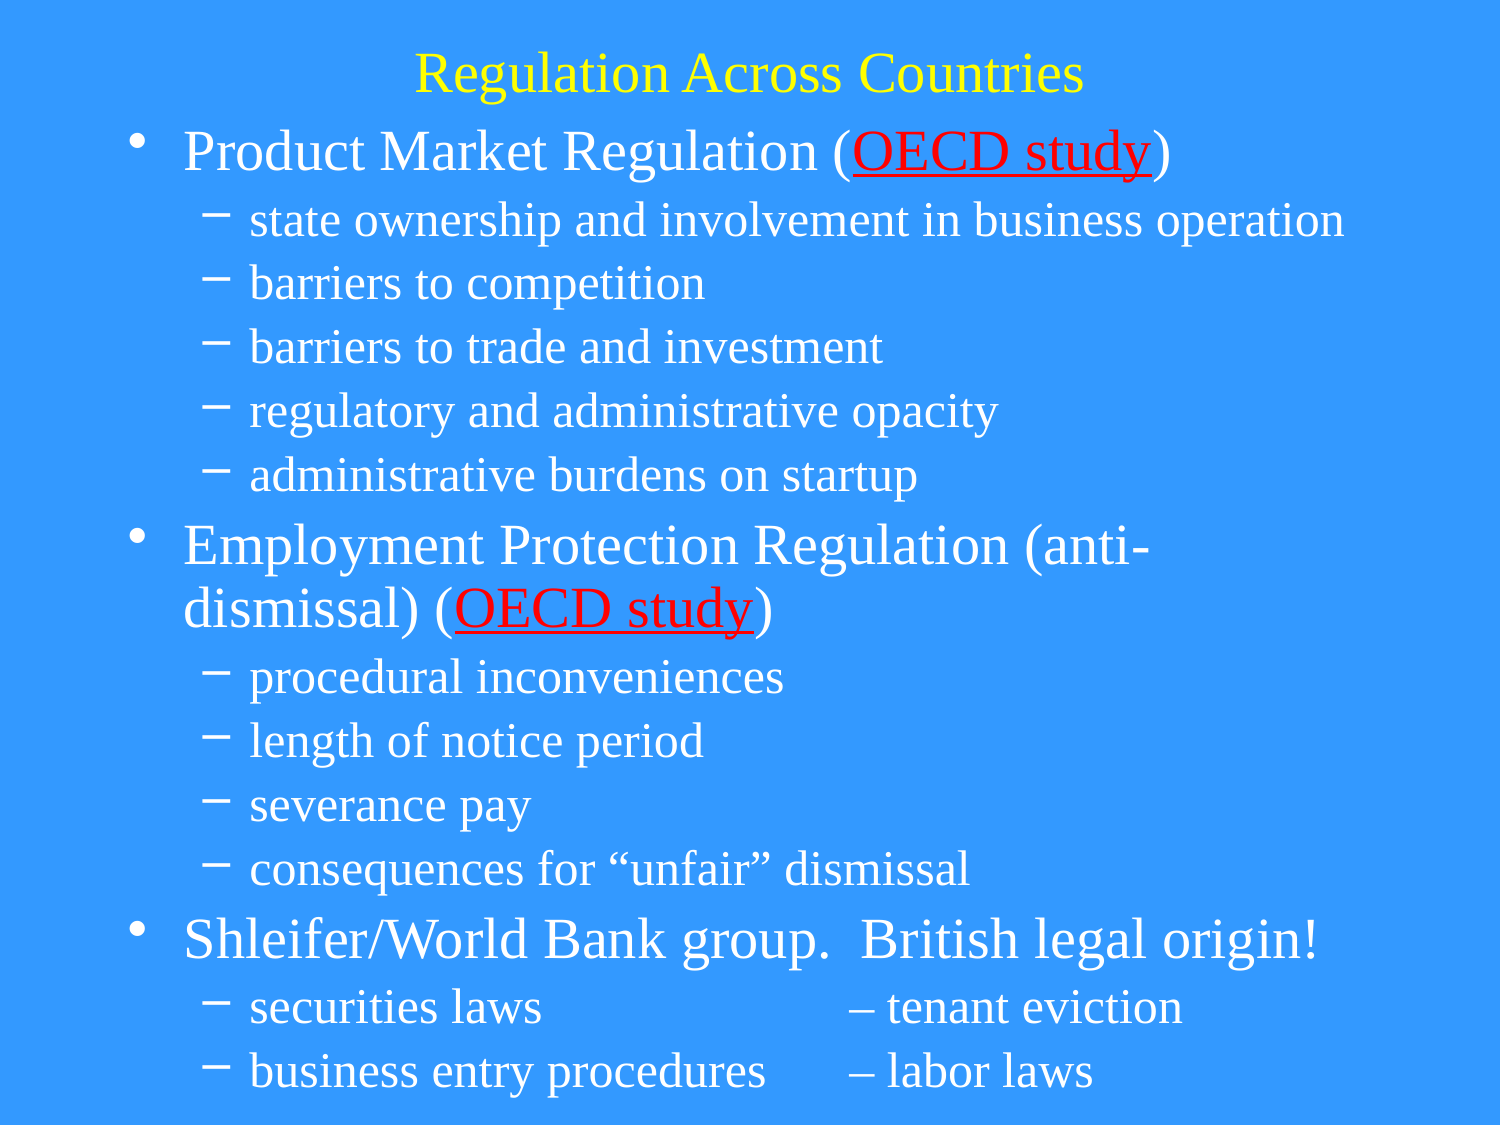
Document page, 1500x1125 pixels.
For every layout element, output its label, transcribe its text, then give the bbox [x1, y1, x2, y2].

list Product Market Regulation (OECD study) state ownership and involvement in business operation barriers to competition barriers to trade and investment regulatory and administrative opacity administrative burdens on startup Employment Protection Regulation (anti-dismissal) (OECD study) procedural inconveniences length of notice period severance pay consequences for “unfair” dismissal Shleifer/World Bank group. British legal origin! securities laws – tenant eviction business entry procedures – labor laws [112, 112, 1388, 1050]
title Regulation Across Countries [112, 24, 1388, 112]
